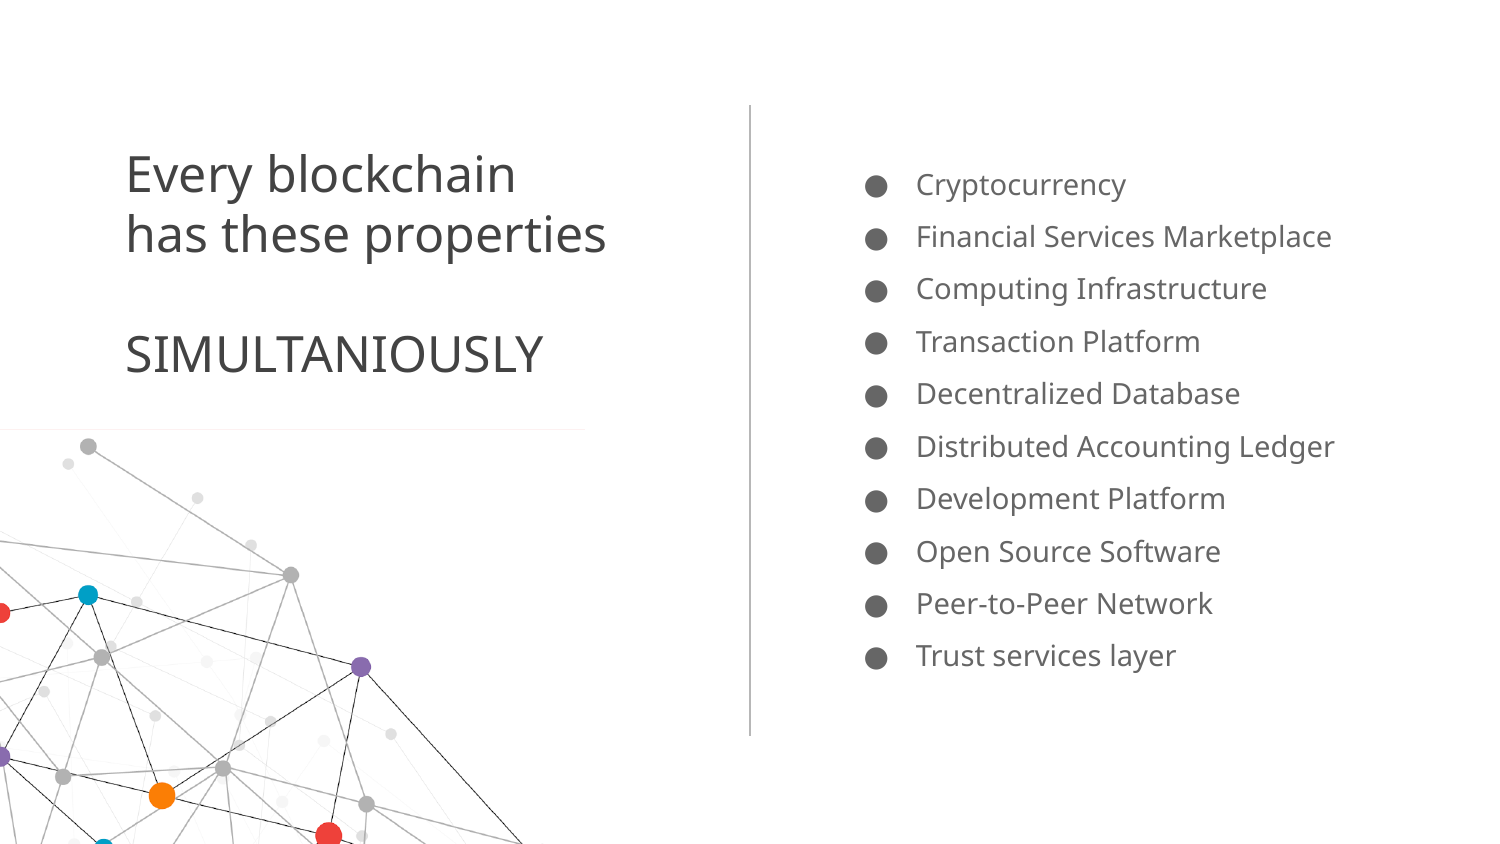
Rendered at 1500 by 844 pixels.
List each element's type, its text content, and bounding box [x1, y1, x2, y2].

title Every blockchain has these properties SIMULTANIOUSLY [110, 127, 743, 422]
picture [0, 429, 586, 844]
list Cryptocurrency Financial Services Marketplace Computing Infrastructure Transaction Platform Decentralized Database Distributed Accounting Ledger Development Platform Open Source Software Peer-to-Peer Network Trust services layer [825, 133, 1369, 708]
